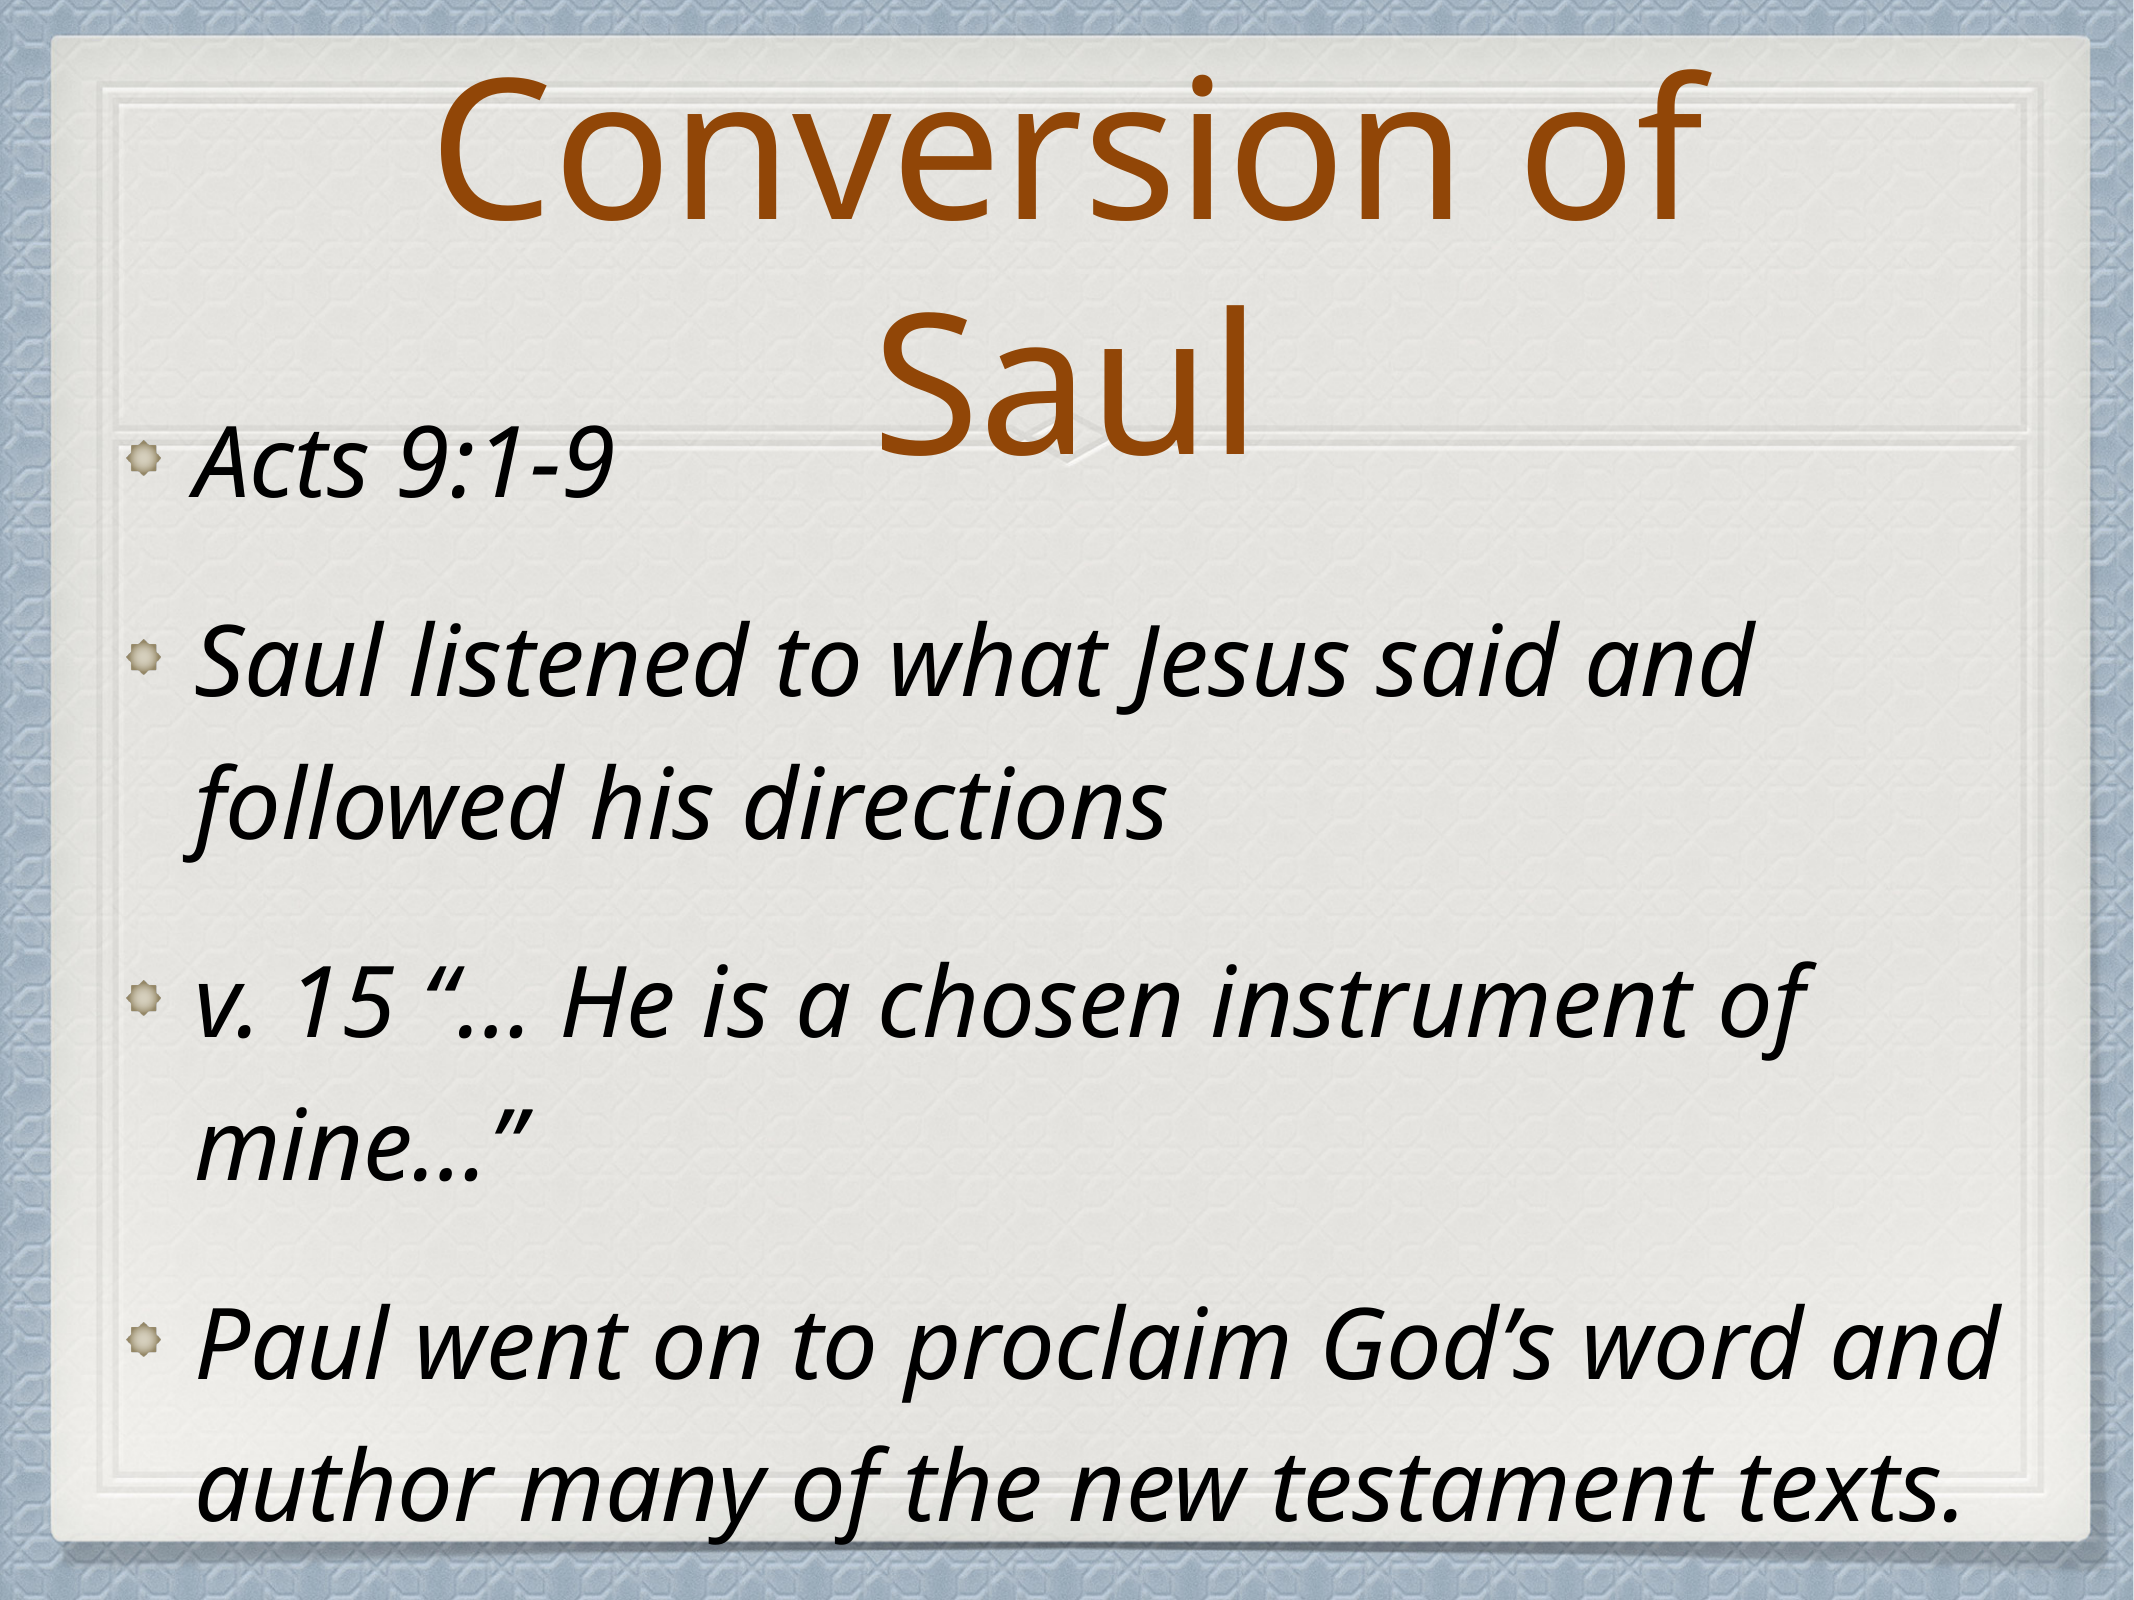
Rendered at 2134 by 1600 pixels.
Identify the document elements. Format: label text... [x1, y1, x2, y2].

picture [0, 0, 2134, 1600]
title Conversion of Saul [207, 122, 1926, 395]
list Acts 9:1-9 Saul listened to what Jesus said and followed his directions v. 15 “… He is a chosen instrument of mine…” Paul went on to proclaim God’s word and author many of the new testament texts. [117, 453, 2017, 1464]
